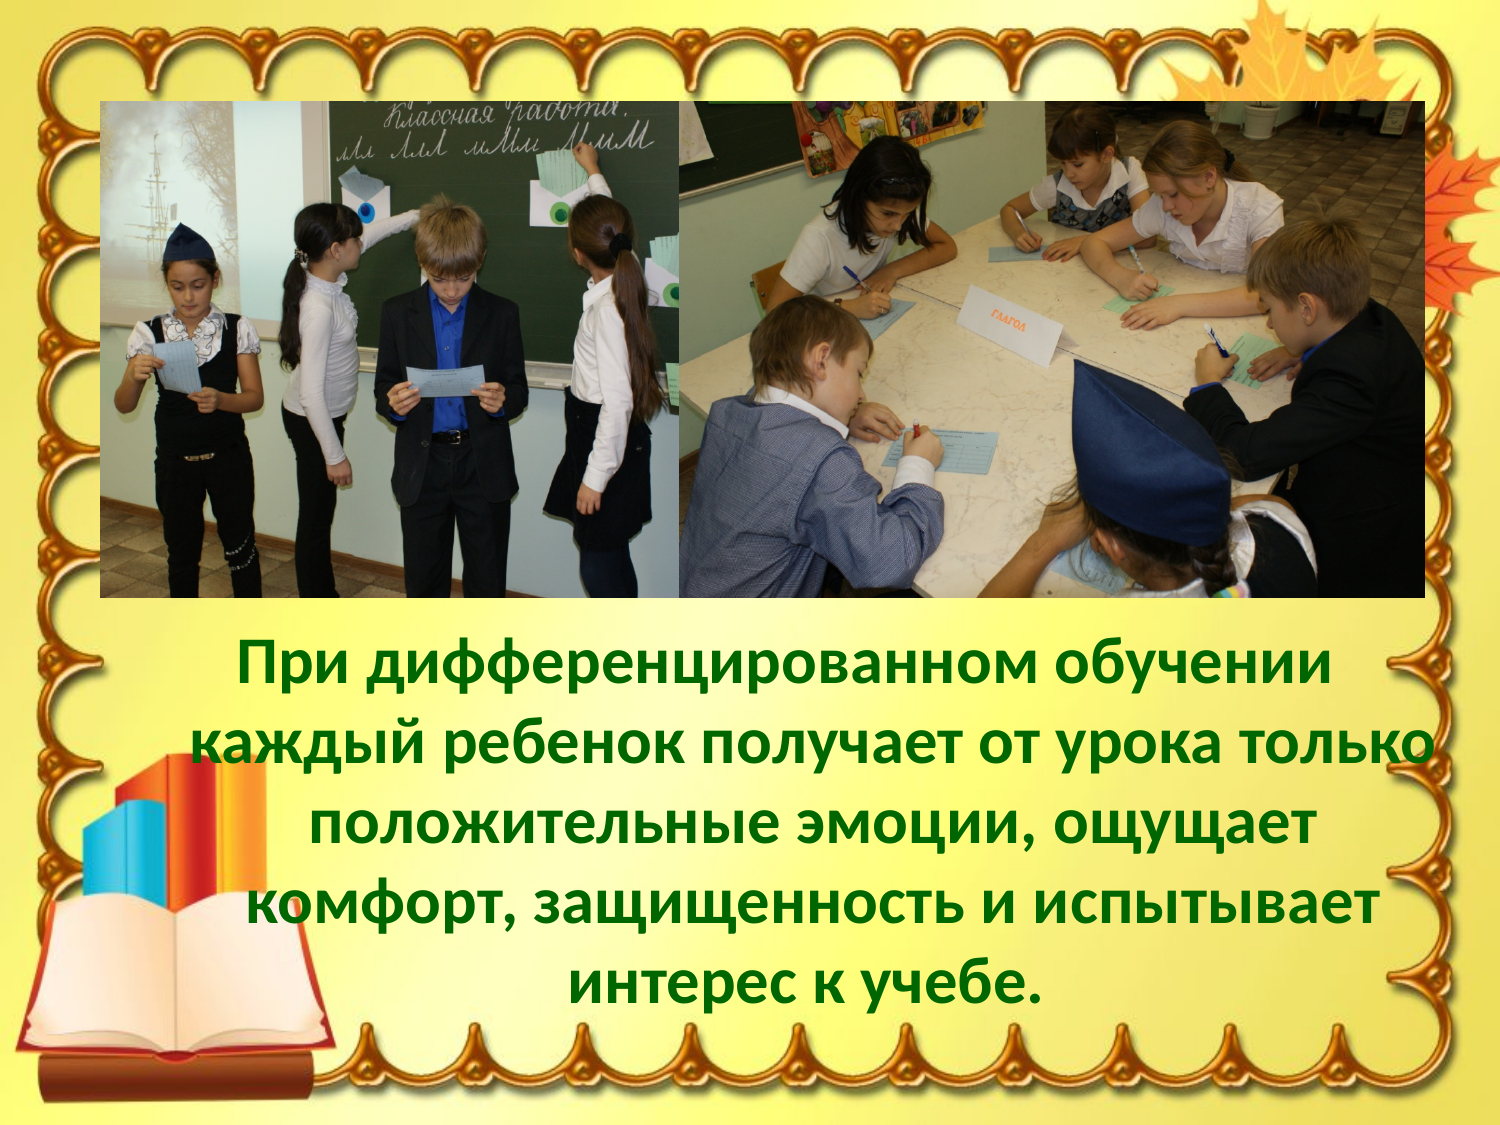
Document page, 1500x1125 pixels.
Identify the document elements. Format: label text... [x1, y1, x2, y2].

picture [0, 0, 1500, 1125]
list При дифференцированном обучении каждый ребенок получает от урока только положительные эмоции, ощущает комфорт, защищенность и испытывает интерес к учебе. [100, 609, 1471, 1083]
